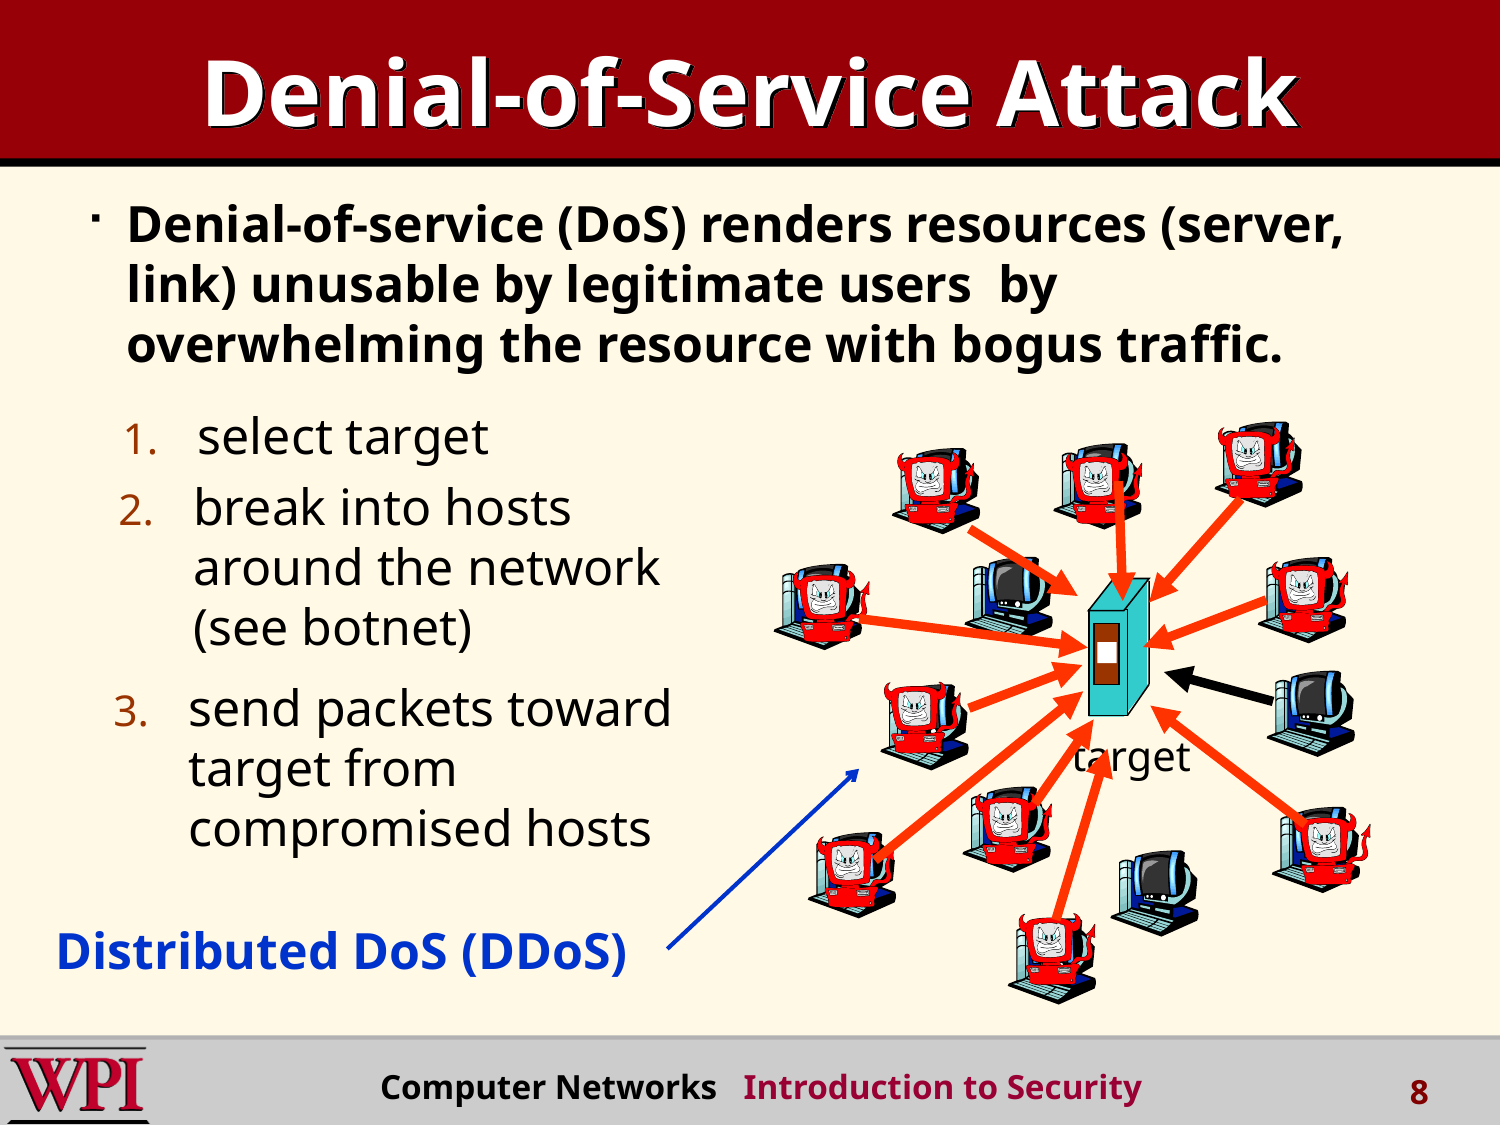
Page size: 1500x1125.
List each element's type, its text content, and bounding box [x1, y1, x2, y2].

text_box send packets toward target from compromised hosts [98, 668, 768, 869]
footer Computer Networks Introduction to Security [210, 1058, 1304, 1107]
picture [0, 167, 1500, 1035]
picture [0, 0, 1500, 158]
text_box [667, 768, 860, 950]
text_box select target [15, 397, 597, 485]
list Denial-of-service (DoS) renders resources (server, link) unusable by legitimate users by overwhelming the resource with bogus traffic. [74, 184, 1426, 973]
text_box Distributed DoS (DDoS) [40, 911, 727, 1000]
text_box break into hosts around the network (see botnet) [103, 467, 727, 618]
slide_number 8 [1344, 1063, 1495, 1102]
picture [0, 1040, 1500, 1125]
title Denial-of-Service Attack [29, 18, 1471, 150]
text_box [773, 420, 1372, 1005]
